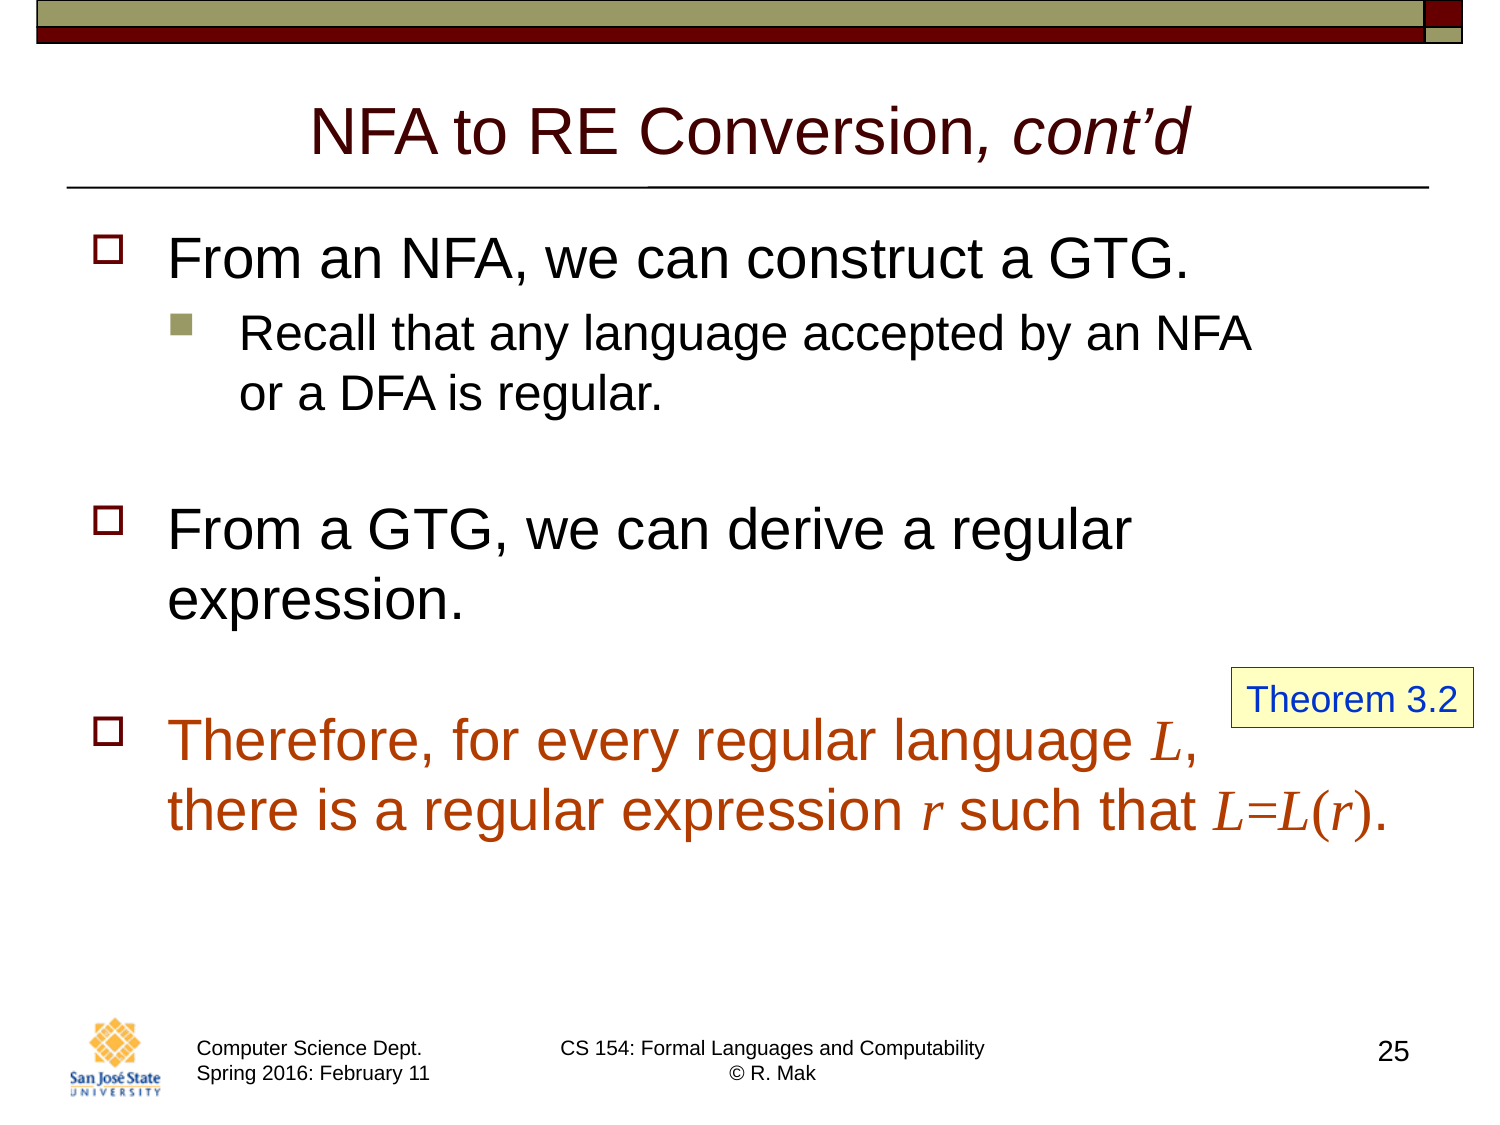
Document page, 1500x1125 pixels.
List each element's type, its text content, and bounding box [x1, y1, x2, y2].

list From an NFA, we can construct a GTG. Recall that any language accepted by an NFA or a DFA is regular. From a GTG, we can derive a regular expression. Therefore, for every regular language L, there is a regular expression r such that L=L(r). [75, 212, 1425, 1006]
text_box Theorem 3.2 [1231, 667, 1474, 728]
title NFA to RE Conversion, cont’d [75, 67, 1425, 175]
picture [60, 1012, 166, 1112]
slide_number 25 [1112, 1025, 1425, 1100]
